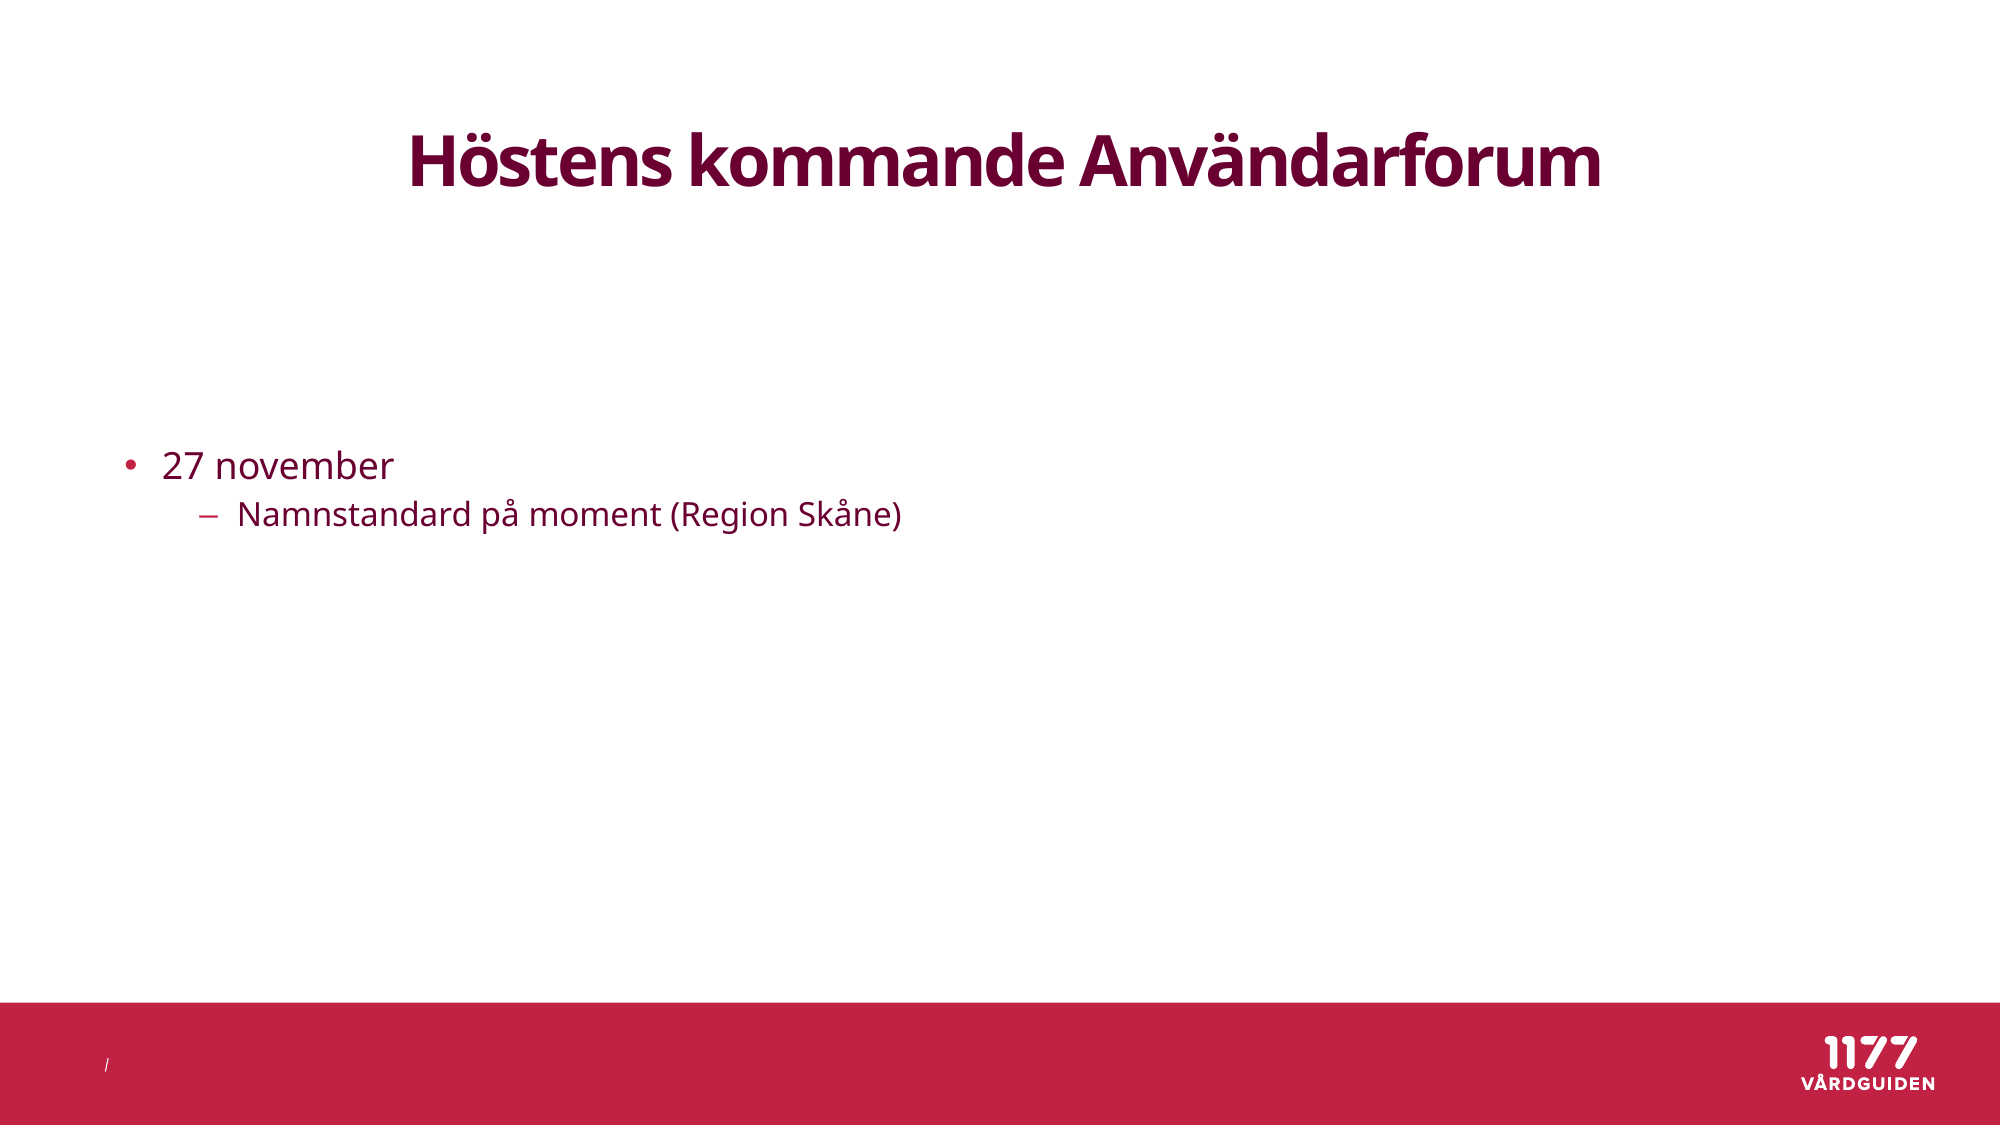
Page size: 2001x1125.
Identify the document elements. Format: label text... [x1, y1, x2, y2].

list 27 november Namnstandard på moment (Region Skåne) [124, 319, 1841, 905]
title Höstens kommande Användarforum [143, 13, 1869, 203]
